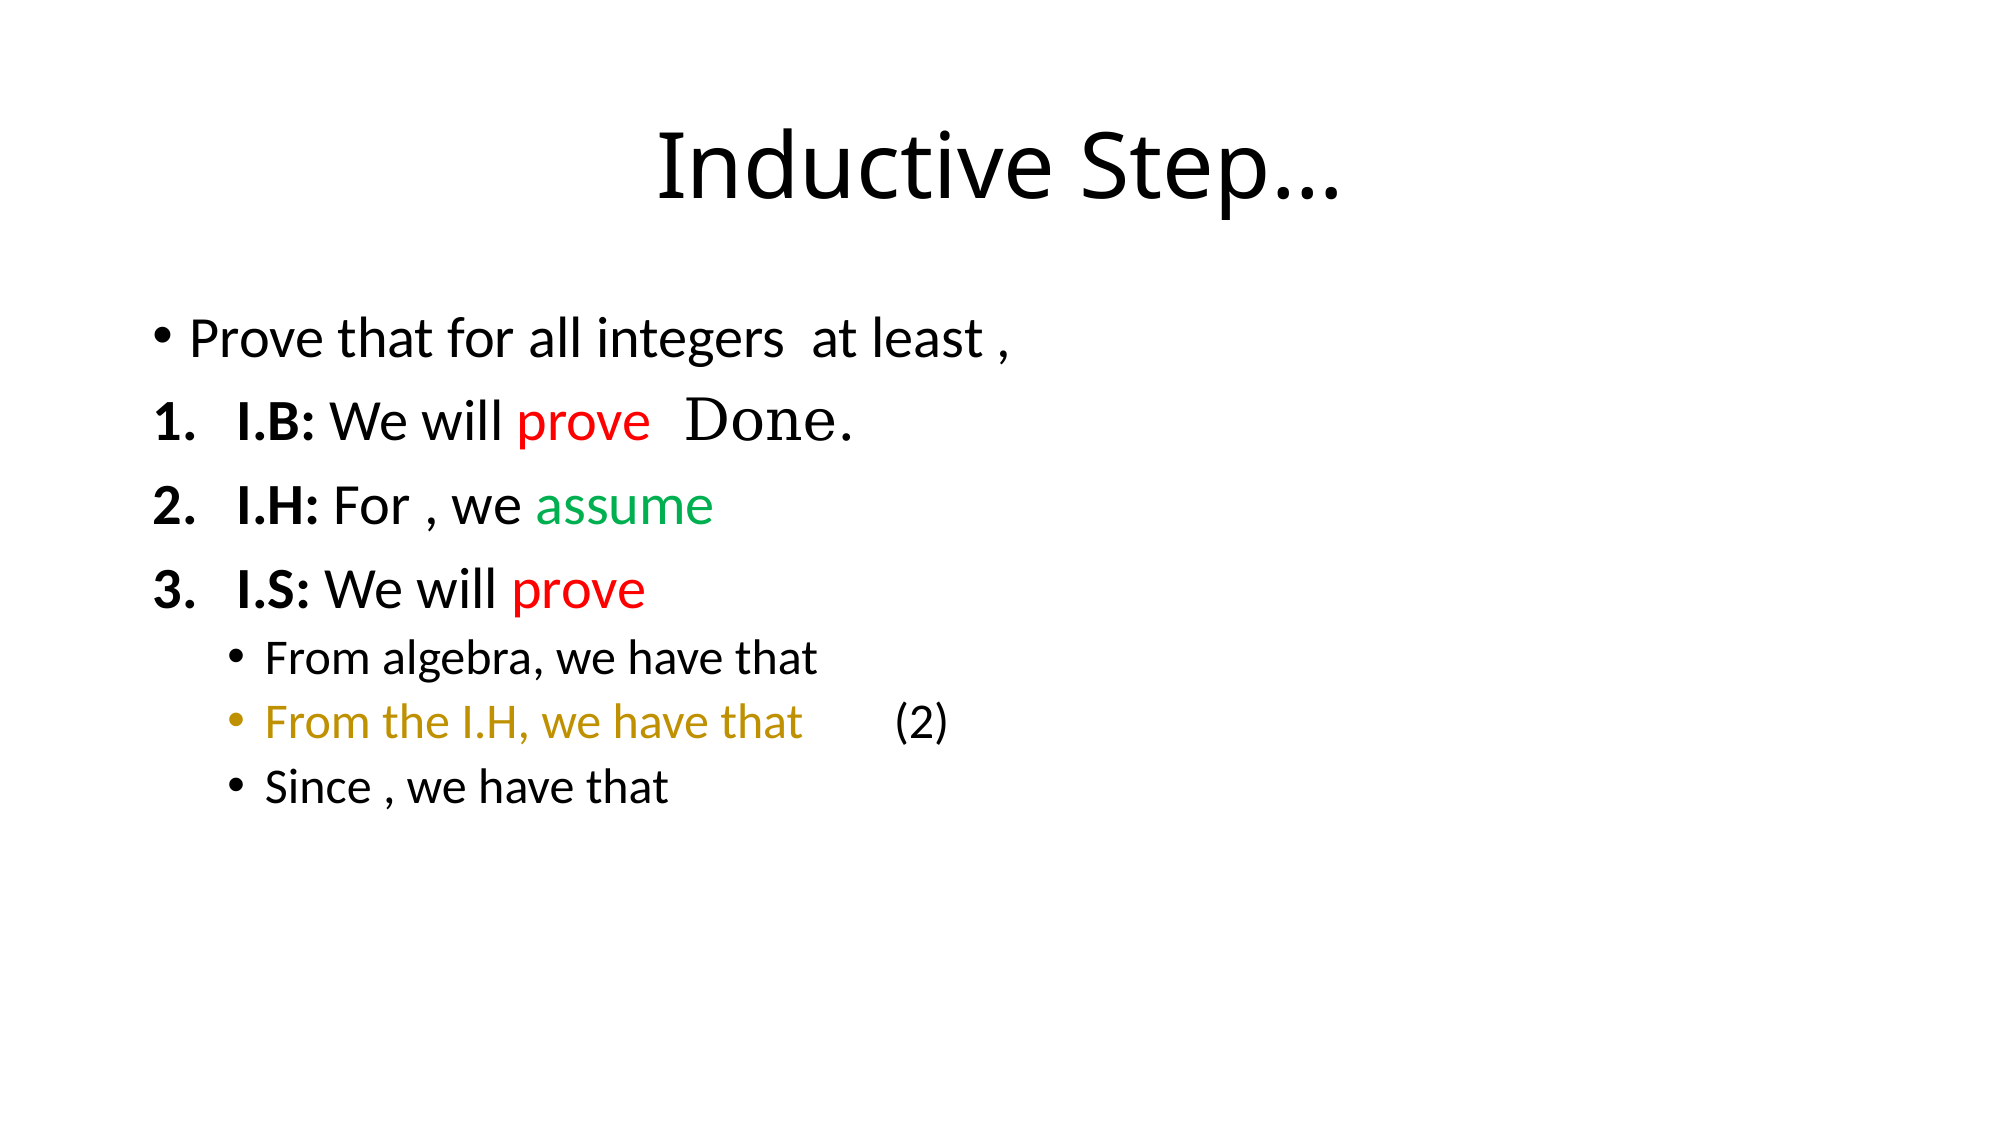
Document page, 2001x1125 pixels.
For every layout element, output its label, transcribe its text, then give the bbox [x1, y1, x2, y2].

title Inductive Step… [137, 59, 1863, 278]
